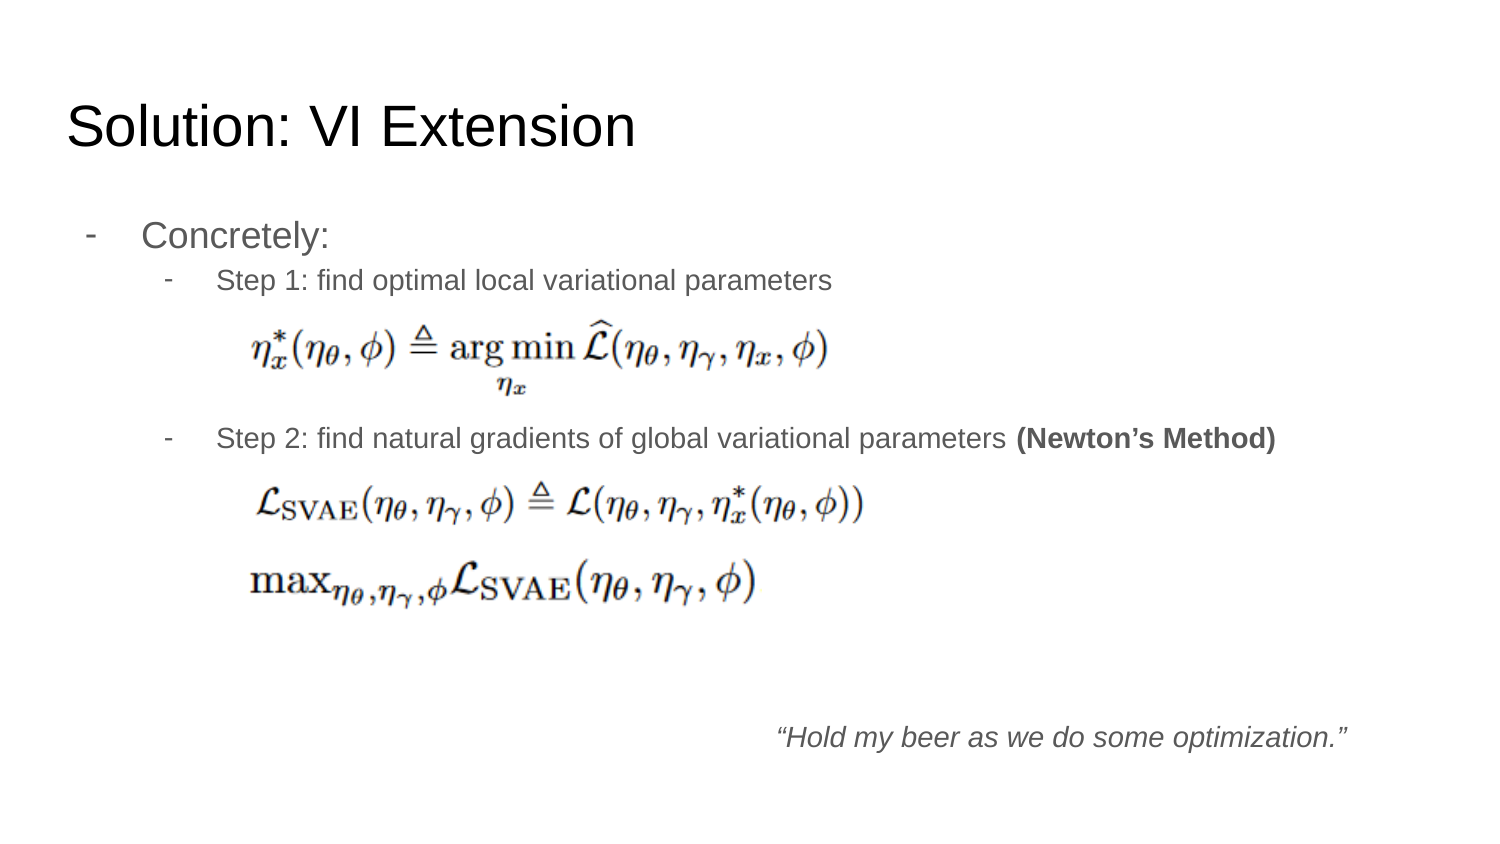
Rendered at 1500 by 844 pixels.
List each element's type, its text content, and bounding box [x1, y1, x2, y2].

title Solution: VI Extension [51, 72, 1449, 167]
text_box “Hold my beer as we do some optimization.” [761, 697, 1424, 812]
picture [243, 552, 762, 612]
picture [243, 303, 832, 401]
picture [243, 474, 868, 534]
list Concretely: Step 1: find optimal local variational parameters Step 2: find natural gradients of global variational parameters (Newton’s Method) [51, 189, 1449, 628]
